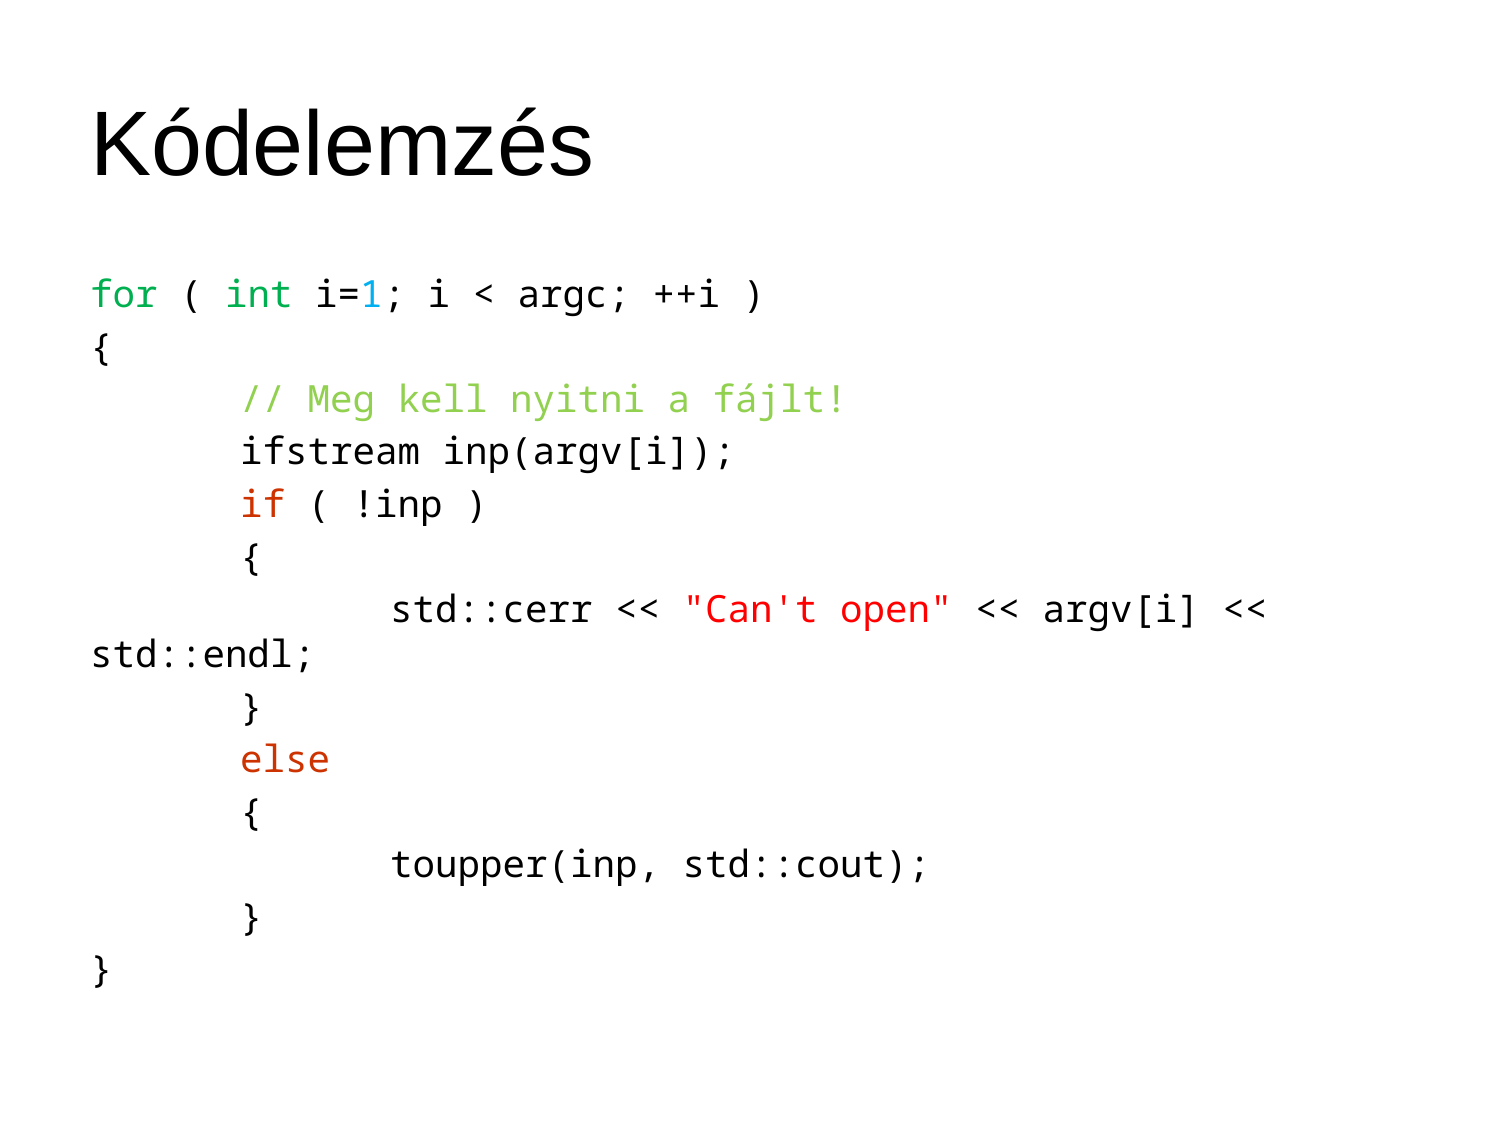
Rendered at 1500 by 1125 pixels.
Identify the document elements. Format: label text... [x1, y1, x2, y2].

title Kódelemzés [74, 44, 1426, 233]
list for ( int i=1; i < argc; ++i ) { // Meg kell nyitni a fájlt! ifstream inp(argv[i]); if ( !inp ) { std::cerr << "Can't open" << argv[i] << std::endl; } else { toupper(inp, std::cout); } } [74, 262, 1500, 1006]
